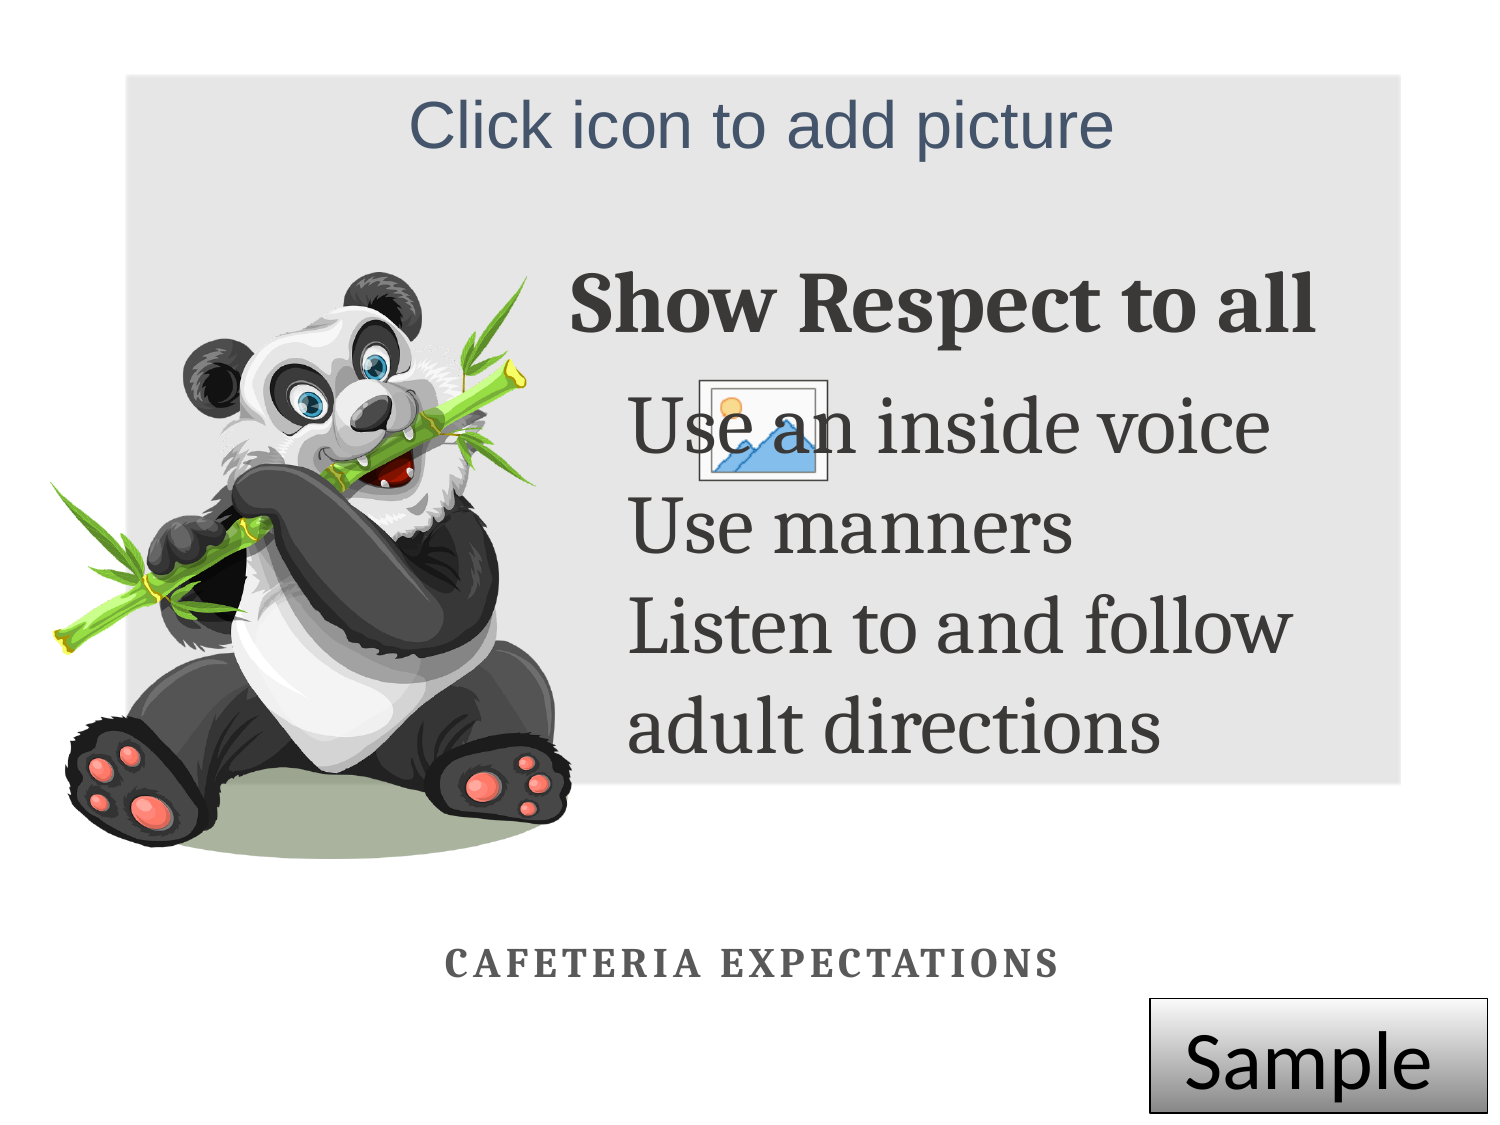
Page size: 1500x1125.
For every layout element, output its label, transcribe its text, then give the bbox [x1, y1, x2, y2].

list Cafeteria Expectations [156, 927, 1346, 994]
picture [49, 74, 1401, 859]
text_box Sample [1149, 998, 1488, 1114]
